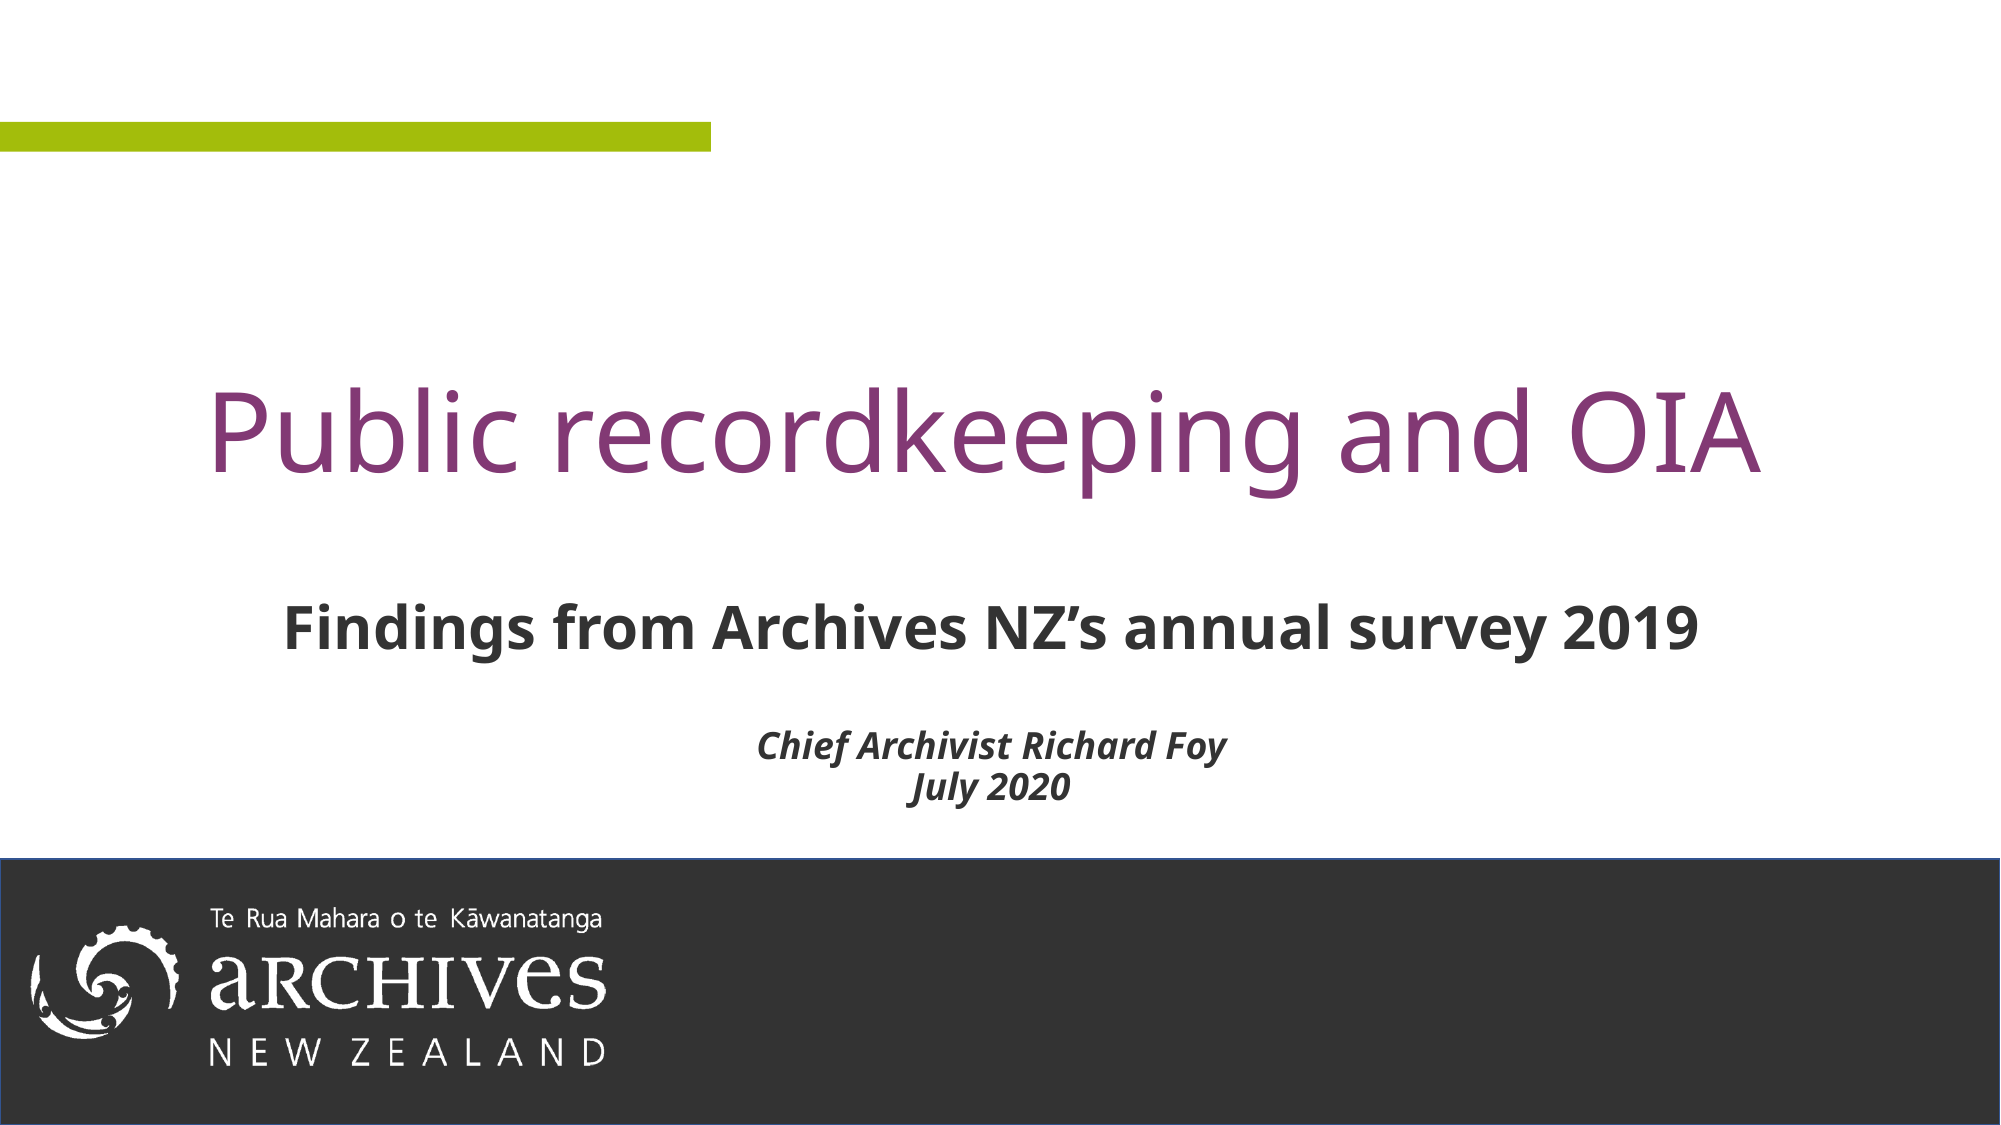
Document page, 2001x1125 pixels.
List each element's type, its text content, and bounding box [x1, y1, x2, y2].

title Public recordkeeping and OIA [118, 342, 1850, 505]
text_box [0, 121, 712, 153]
text_box Findings from Archives NZ’s annual survey 2019 Chief Archivist Richard Foy July 2020 [260, 549, 1723, 816]
picture [0, 858, 654, 1125]
text_box [654, 858, 2000, 1125]
